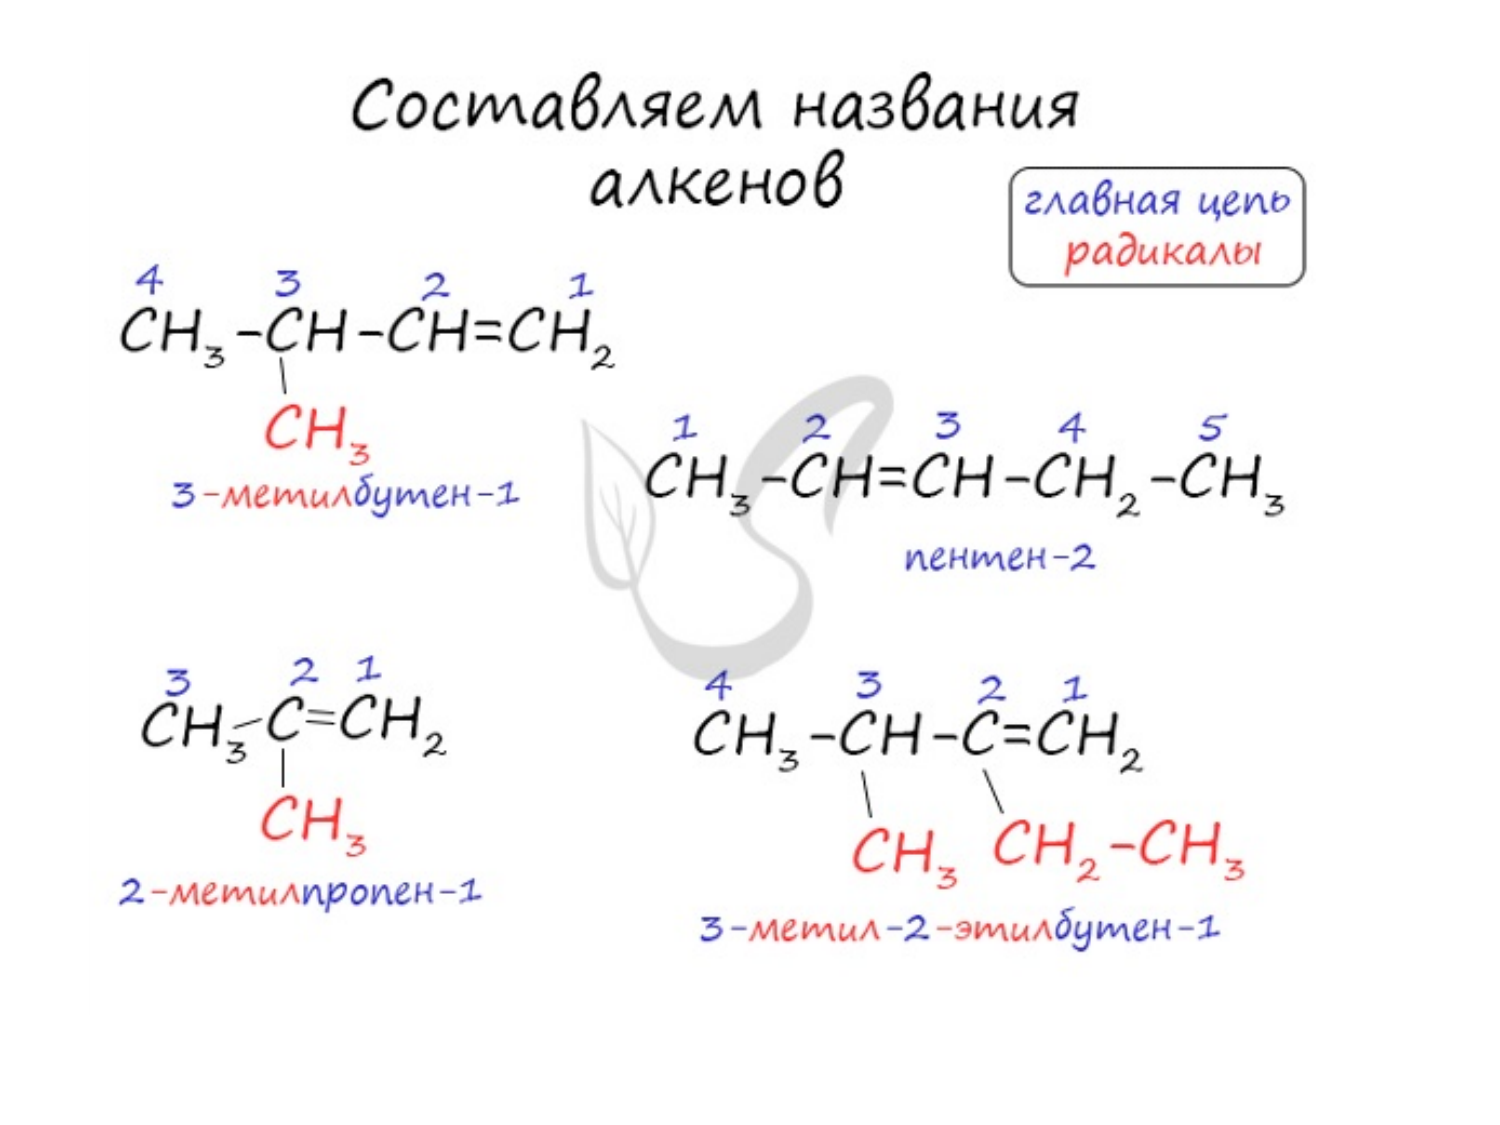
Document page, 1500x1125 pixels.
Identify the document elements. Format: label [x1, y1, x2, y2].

list [88, 42, 1385, 1015]
